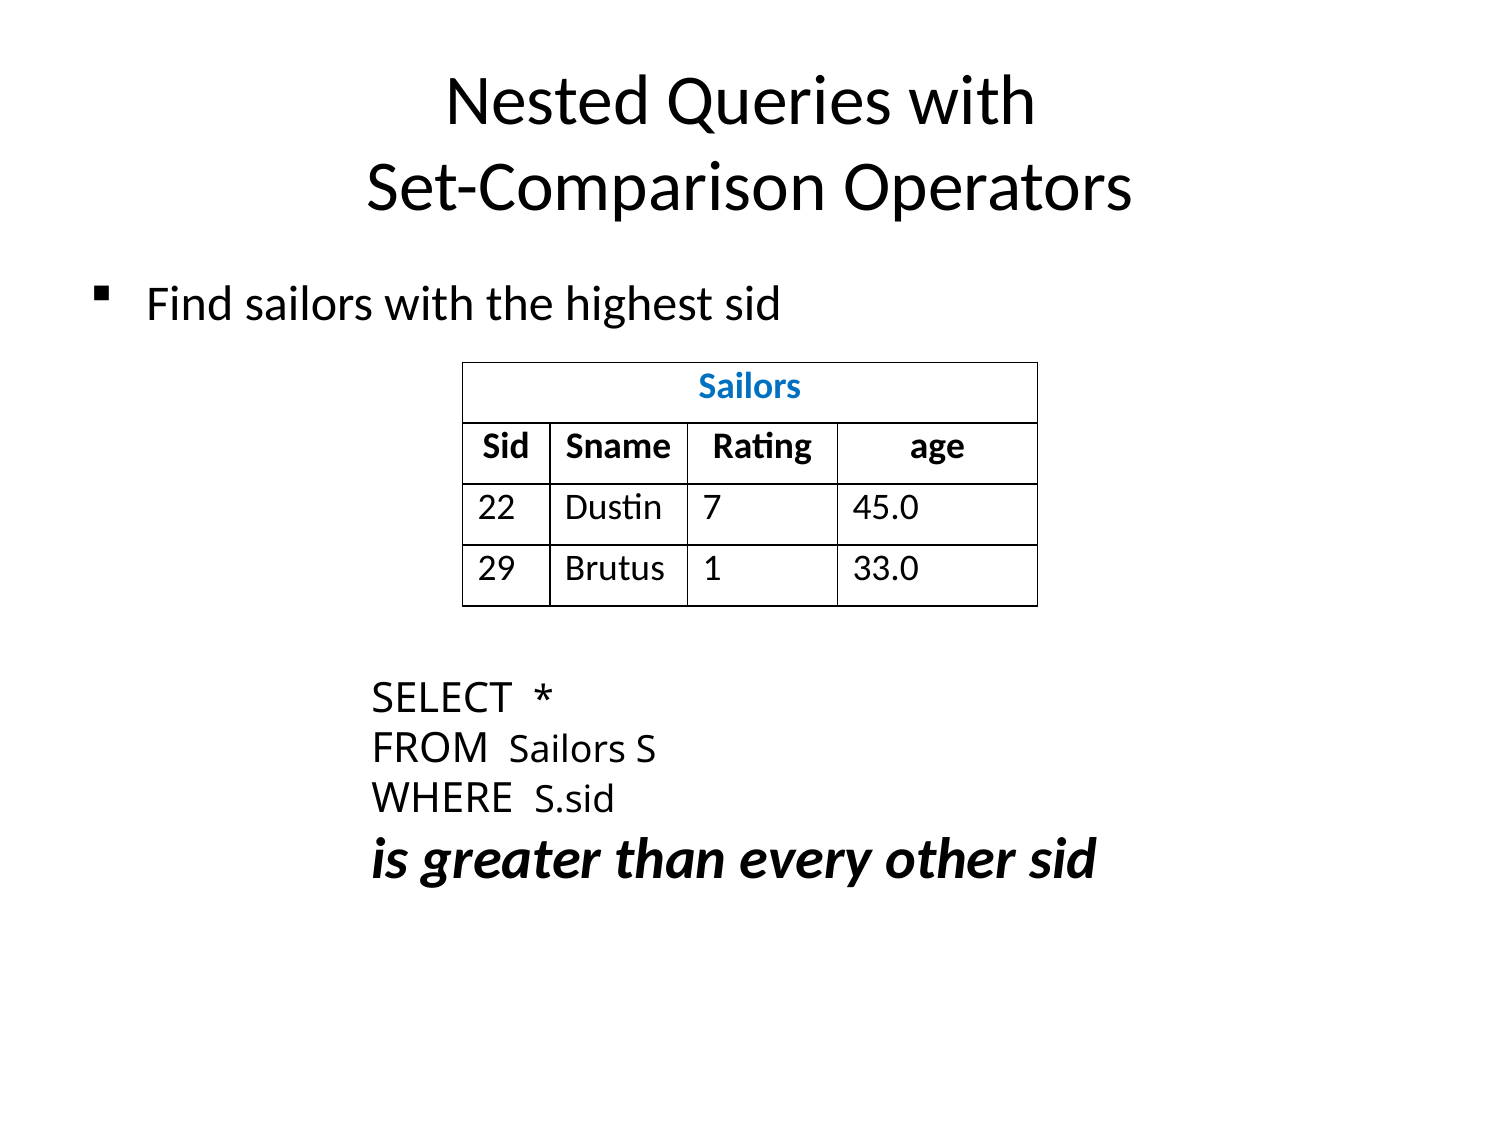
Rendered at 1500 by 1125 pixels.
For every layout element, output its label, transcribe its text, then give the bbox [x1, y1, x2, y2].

table_header Sailors [463, 363, 1037, 422]
table_cell 33.0 [838, 546, 1037, 605]
table_cell 7 [688, 485, 837, 544]
table_cell age [838, 424, 1037, 483]
table_cell 1 [688, 546, 837, 605]
text_box SELECT * FROM Sailors S WHERE S.sid is greater than every other sid [356, 663, 1113, 898]
table_cell Sid [463, 424, 549, 483]
table_cell 22 [463, 485, 549, 544]
title Nested Queries with Set-Comparison Operators [75, 45, 1425, 233]
table_cell Rating [688, 424, 837, 483]
table_cell Brutus [551, 546, 687, 605]
table_cell 29 [463, 546, 549, 605]
table_cell 45.0 [838, 485, 1037, 544]
table_cell Dustin [551, 485, 687, 544]
table_cell Sname [551, 424, 687, 483]
list Find sailors with the highest sid [75, 262, 1500, 1005]
